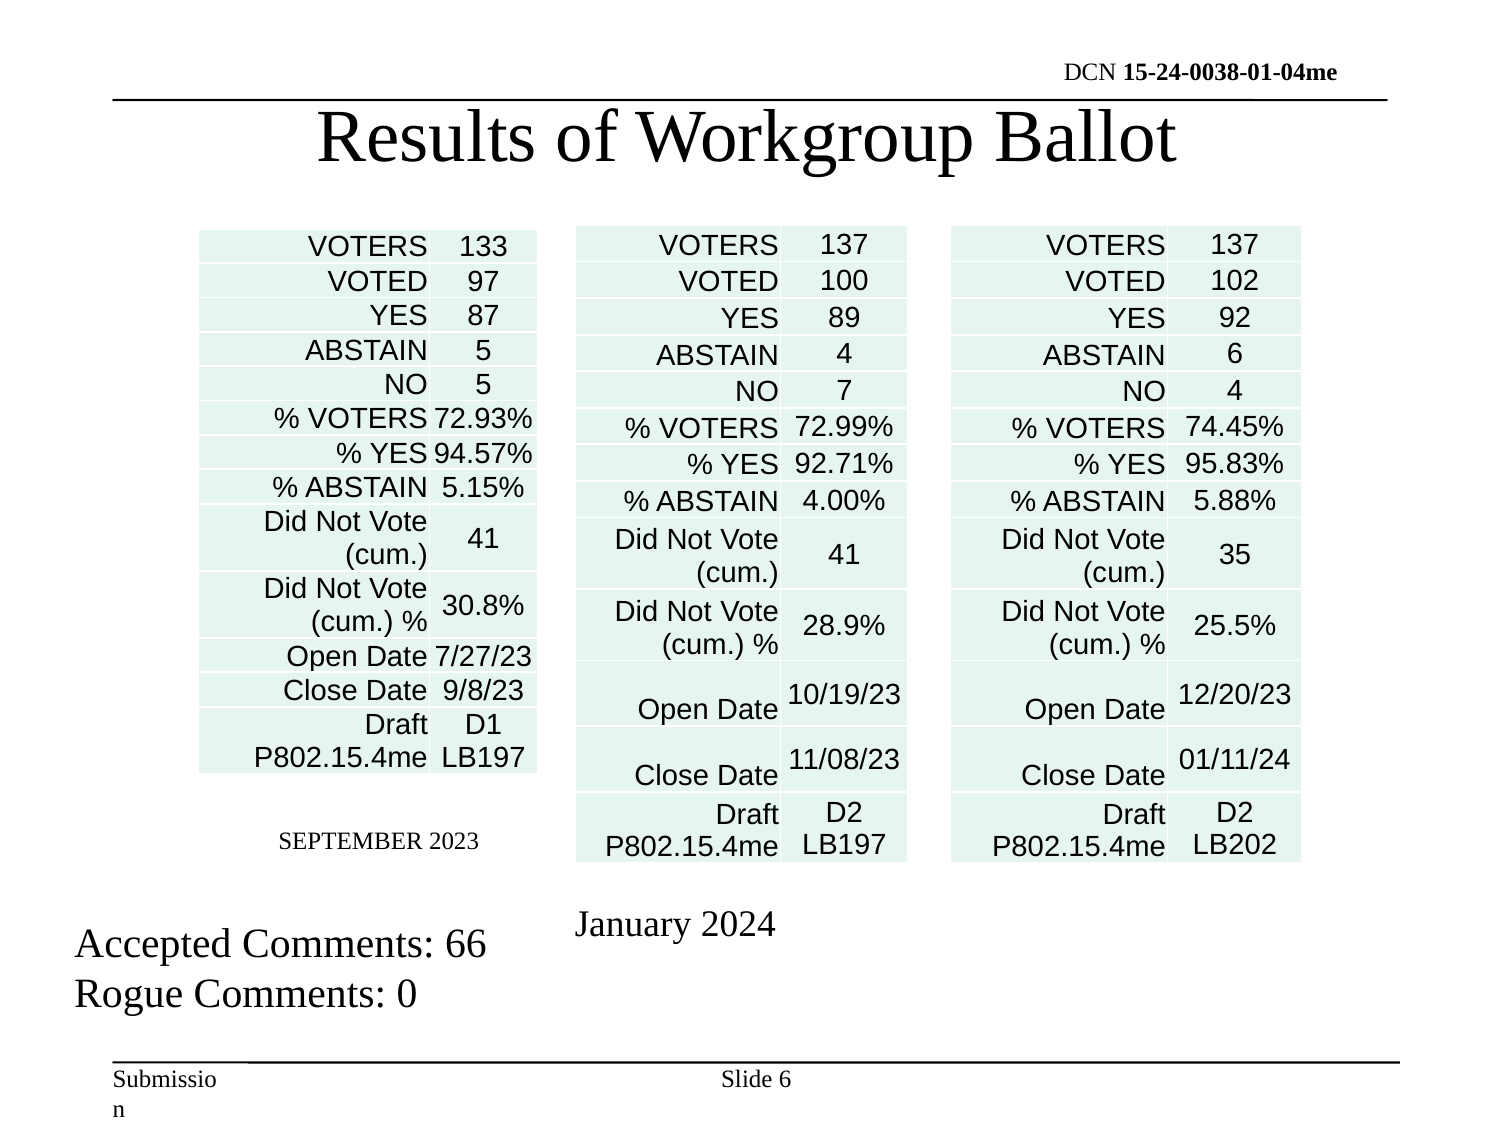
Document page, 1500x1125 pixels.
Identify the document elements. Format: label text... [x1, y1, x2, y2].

table_cell % ABSTAIN [951, 482, 1167, 517]
table_cell Did Not Vote (cum.) % [576, 590, 780, 660]
list [111, 200, 1387, 950]
table_cell ABSTAIN [199, 333, 429, 365]
table_cell 11/08/23 [781, 727, 907, 791]
table_cell Draft P802.15.4me [951, 793, 1167, 862]
table_cell 87 [430, 298, 537, 331]
table_cell 7/27/23 [430, 639, 537, 671]
table_cell YES [199, 298, 429, 331]
title Results of Workgroup Ballot [118, 43, 1394, 219]
table_cell % ABSTAIN [199, 470, 429, 503]
table_cell 5.15% [430, 470, 537, 503]
table_cell 72.93% [430, 401, 537, 434]
table_cell YES [951, 299, 1167, 334]
table_cell Draft P802.15.4me [576, 793, 780, 862]
table_cell 01/11/24 [1168, 727, 1301, 791]
table_cell 95.83% [1168, 445, 1301, 480]
table_cell 7 [781, 372, 907, 407]
table_cell Open Date [199, 639, 429, 671]
slide_number Slide 6 [712, 1062, 800, 1093]
table_cell 28.9% [781, 590, 907, 660]
table_cell 74.45% [1168, 409, 1301, 443]
table_cell 9/8/23 [430, 673, 537, 706]
table_cell % YES [951, 445, 1167, 480]
table_header VOTERS [199, 230, 429, 262]
table_cell 5.88% [1168, 482, 1301, 517]
table_cell 4.00% [781, 482, 907, 517]
table_cell Did Not Vote (cum.) [951, 518, 1167, 588]
table_cell 41 [781, 518, 907, 588]
table_cell 89 [781, 299, 907, 334]
table_header VOTERS [951, 226, 1167, 261]
table_cell Open Date [951, 661, 1167, 725]
table_cell 92 [1168, 299, 1301, 334]
table_cell VOTED [951, 262, 1167, 297]
table_cell 35 [1168, 518, 1301, 588]
text_box Accepted Comments: 66 Rogue Comments: 0 [59, 908, 503, 1024]
table_cell 100 [781, 262, 907, 297]
table_cell 5 [430, 333, 537, 365]
table_cell NO [576, 372, 780, 407]
table_cell Did Not Vote (cum.) % [199, 572, 429, 637]
table_cell 25.5% [1168, 590, 1301, 660]
table_cell D1 LB197 [430, 708, 537, 773]
table_cell 97 [430, 264, 537, 297]
table_cell 6 [1168, 336, 1301, 370]
table_cell 5 [430, 367, 537, 400]
table_cell Did Not Vote (cum.) % [951, 590, 1167, 660]
table_cell ABSTAIN [951, 336, 1167, 370]
table_cell VOTED [576, 262, 780, 297]
table_cell Close Date [576, 727, 780, 791]
table_cell Did Not Vote (cum.) [199, 505, 429, 570]
table_cell % VOTERS [951, 409, 1167, 443]
table_header VOTERS [576, 226, 780, 261]
table_cell 12/20/23 [1168, 661, 1301, 725]
table_cell 72.99% [781, 409, 907, 443]
table_cell 4 [781, 336, 907, 370]
table_cell 10/19/23 [781, 661, 907, 725]
text_box January 2024 [560, 892, 791, 952]
table_cell Open Date [576, 661, 780, 725]
table_cell YES [576, 299, 780, 334]
text_box SEPTEMBER 2023 [263, 817, 495, 862]
table_cell D2 LB197 [781, 793, 907, 862]
table_cell NO [951, 372, 1167, 407]
table_cell 94.57% [430, 436, 537, 468]
table_cell % YES [576, 445, 780, 480]
table_cell 41 [430, 505, 537, 570]
table_cell Close Date [951, 727, 1167, 791]
table_cell Close Date [199, 673, 429, 706]
table_cell % VOTERS [199, 401, 429, 434]
table_cell NO [199, 367, 429, 400]
table_cell VOTED [199, 264, 429, 297]
table_header 137 [1168, 226, 1301, 261]
table_cell 102 [1168, 262, 1301, 297]
table_cell D2 LB202 [1168, 793, 1301, 862]
table_header 137 [781, 226, 907, 261]
table_cell Draft P802.15.4me [199, 708, 429, 773]
table_cell 30.8% [430, 572, 537, 637]
table_cell Did Not Vote (cum.) [576, 518, 780, 588]
table_cell ABSTAIN [576, 336, 780, 370]
table_header 133 [430, 230, 537, 262]
table_cell 92.71% [781, 445, 907, 480]
table_cell % VOTERS [576, 409, 780, 443]
table_cell 4 [1168, 372, 1301, 407]
table_cell % YES [199, 436, 429, 468]
table_cell % ABSTAIN [576, 482, 780, 517]
